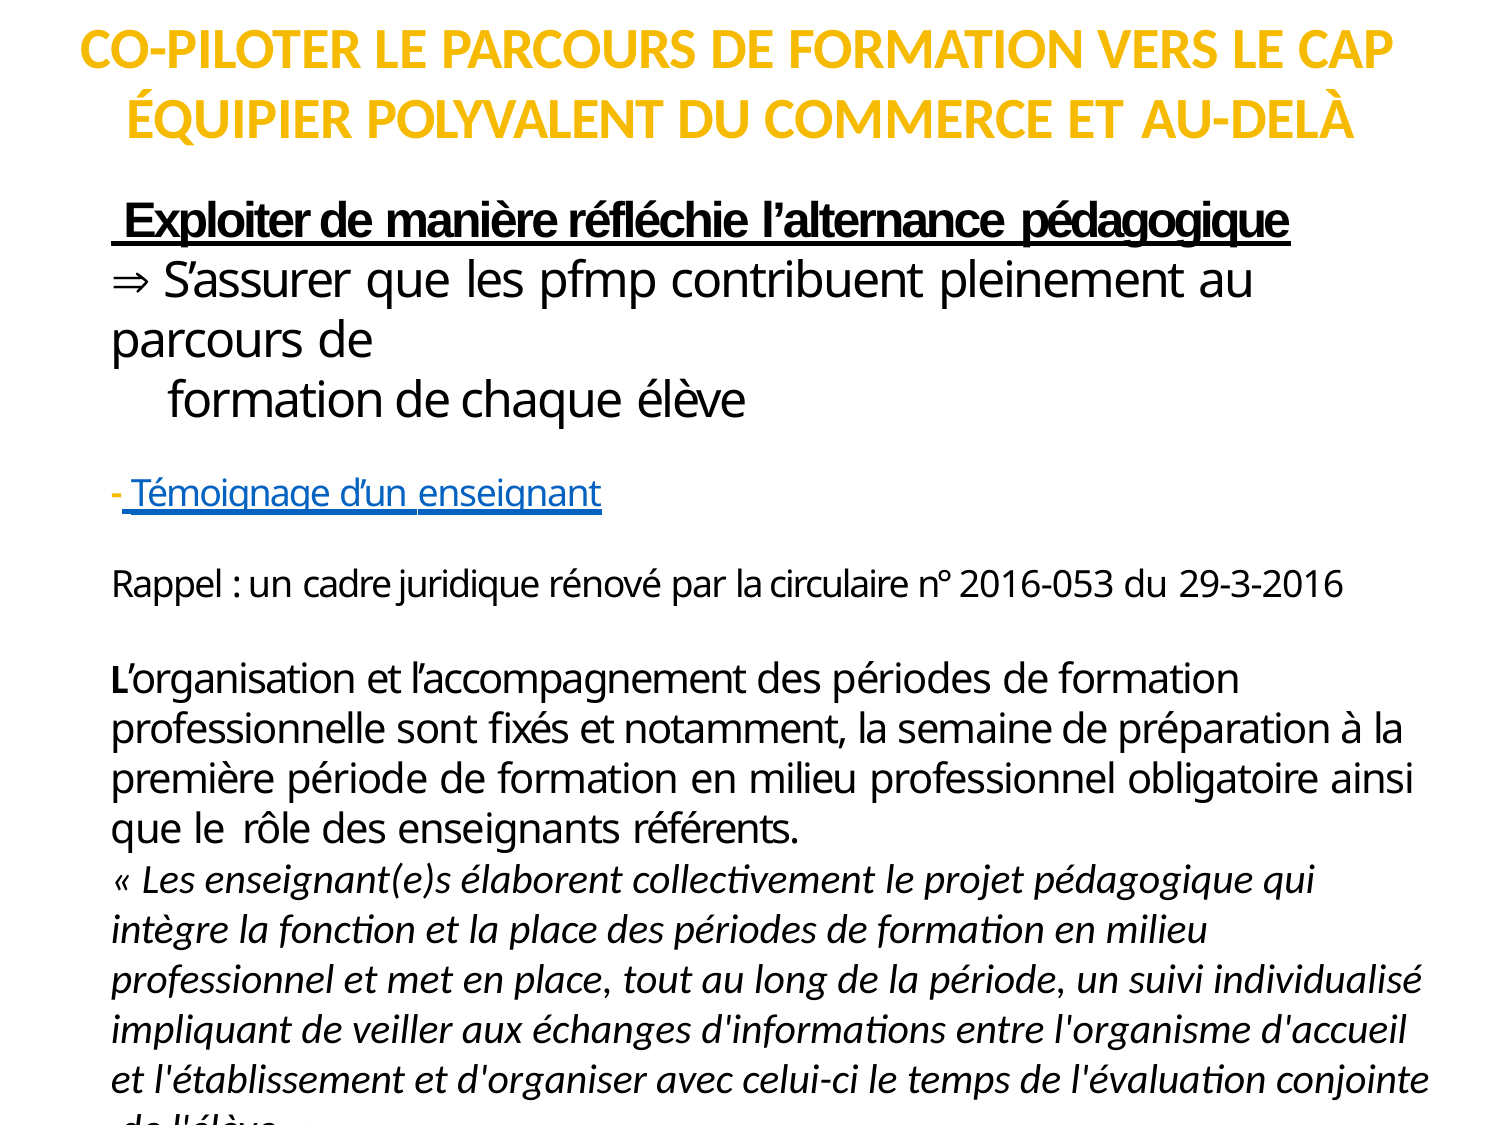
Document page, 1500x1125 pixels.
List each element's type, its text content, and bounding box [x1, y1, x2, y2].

title CO-PILOTER LE PARCOURS DE FORMATION VERS LE CAP ÉQUIPIER POLYVALENT DU COMMERCE ET AU-DELÀ [26, 1, 1474, 198]
text_box Exploiter de manière réfléchie l’alternance pédagogique  S’assurer que les pfmp contribuent pleinement au parcours de formation de chaque élève - Témoignage d’un enseignant Rappel : un cadre juridique rénové par la circulaire n° 2016-053 du 29-3-2016 L’organisation et l’accompagnement des périodes de formation professionnelle sont fixés et notamment, la semaine de préparation à la première période de formation en milieu professionnel obligatoire ainsi que le rôle des enseignants référents. « Les enseignant(e)s élaborent collectivement le projet pédagogique qui intègre la fonction et la place des périodes de formation en milieu professionnel et met en place, tout au long de la période, un suivi individualisé impliquant de veiller aux échanges d'informations entre l'organisme d'accueil et l'établissement et d'organiser avec celui-ci le temps de l'évaluation conjointe de l'élève. » [108, 185, 1440, 1125]
